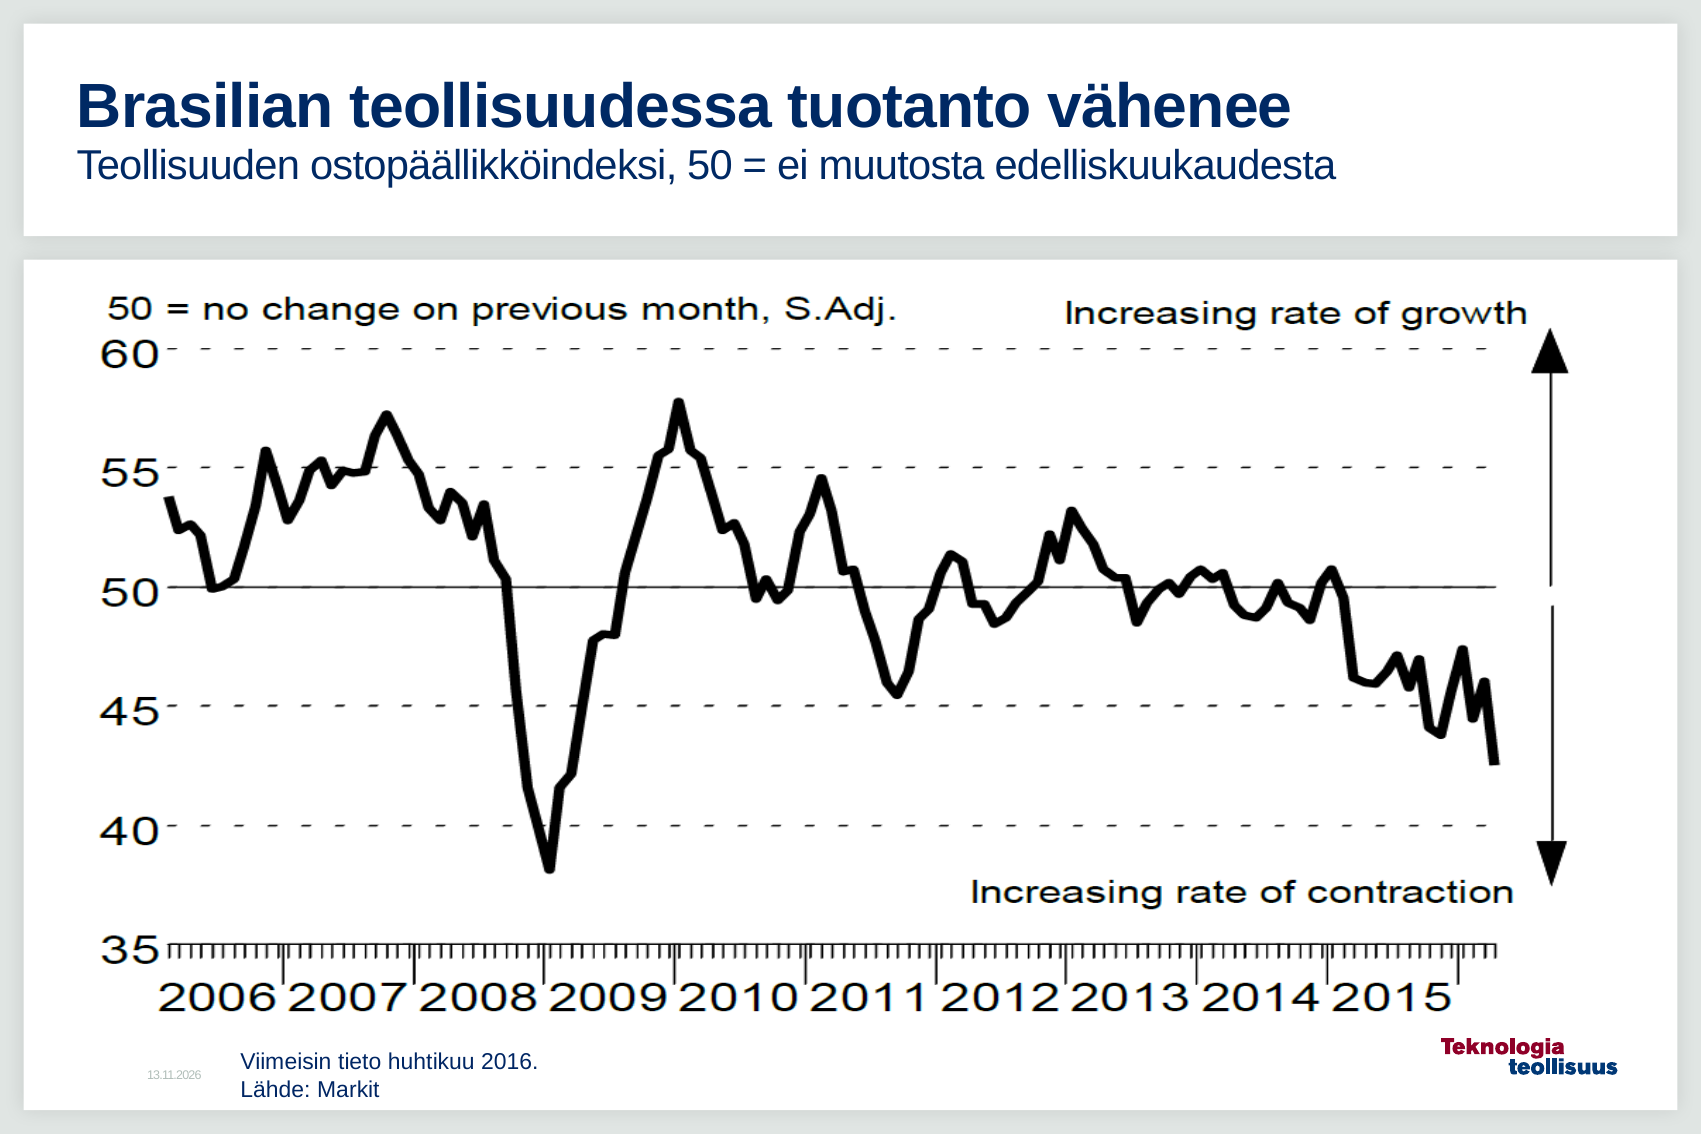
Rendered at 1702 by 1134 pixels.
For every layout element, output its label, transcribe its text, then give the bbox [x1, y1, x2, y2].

text_box Viimeisin tieto huhtikuu 2016. Lähde: Markit [225, 1039, 574, 1110]
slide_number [141, 1063, 225, 1087]
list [35, 283, 1619, 1028]
title Brasilian teollisuudessa tuotanto vähenee Teollisuuden ostopäällikköindeksi, 50 = ei muutosta edelliskuukaudesta [70, 47, 1631, 213]
